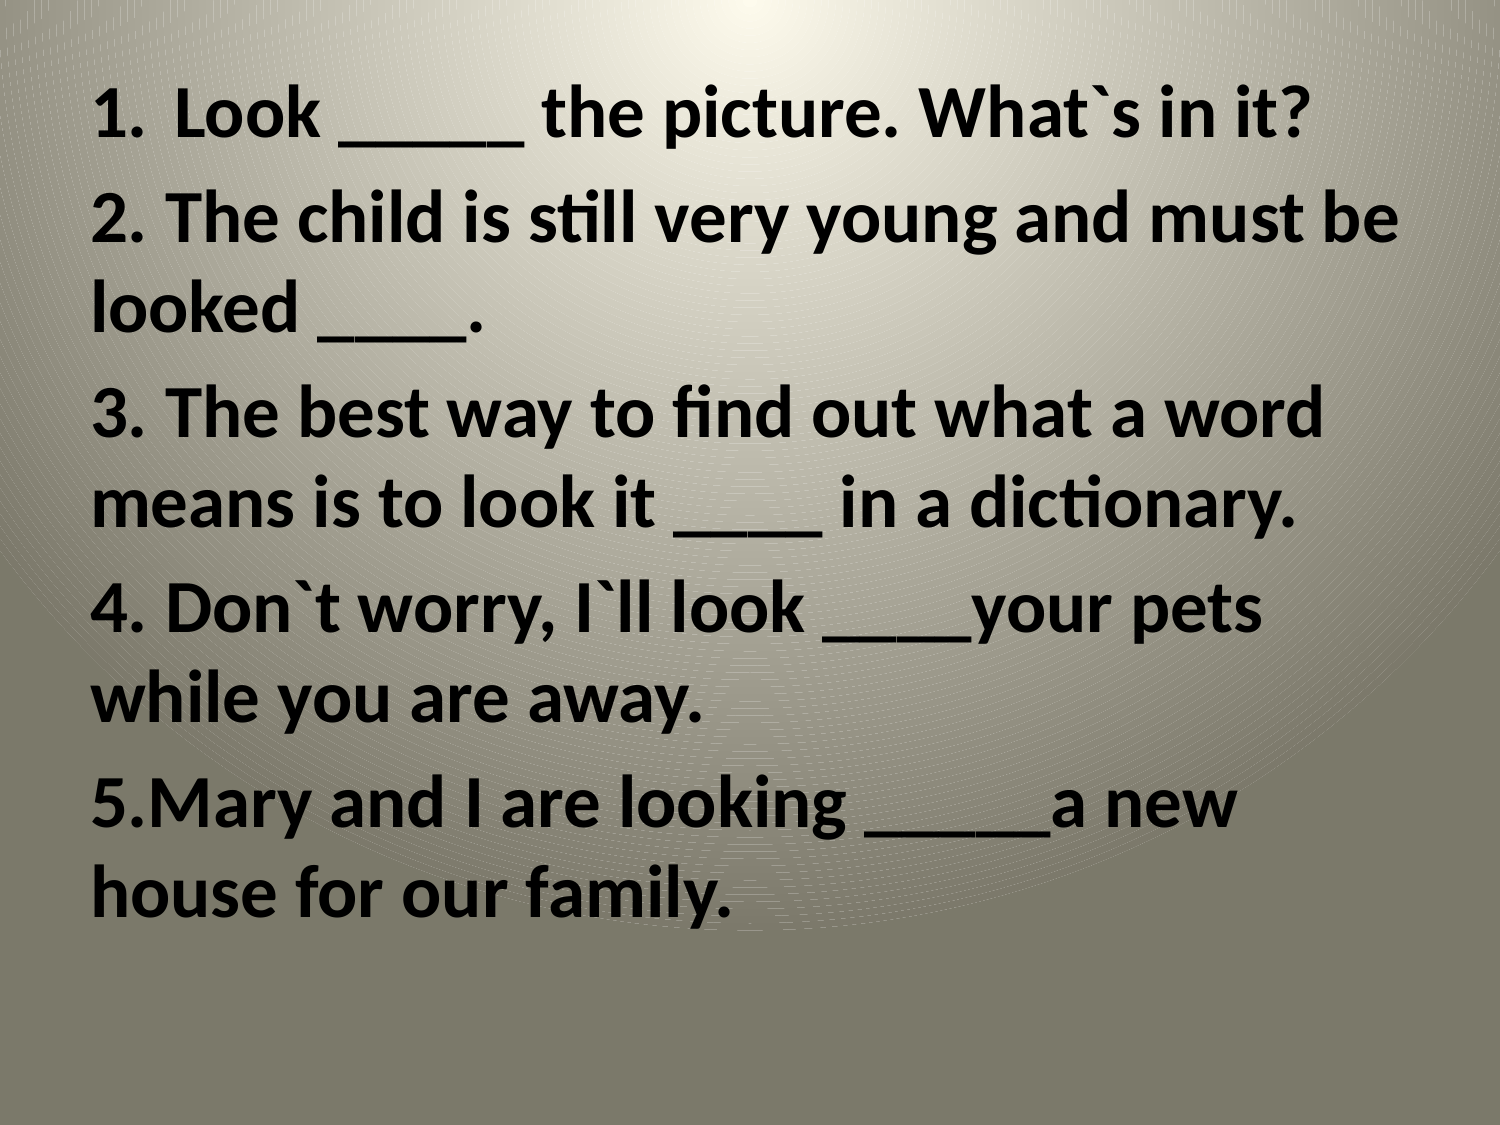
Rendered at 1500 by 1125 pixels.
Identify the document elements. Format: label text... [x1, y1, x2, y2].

list Look _____ the picture. What`s in it? 2. The child is still very young and must be looked ____. 3. The best way to find out what a word means is to look it ____ in a dictionary. 4. Don`t worry, I`ll look ____your pets while you are away. 5.Mary and I are looking _____a new house for our family. [75, 54, 1425, 1094]
